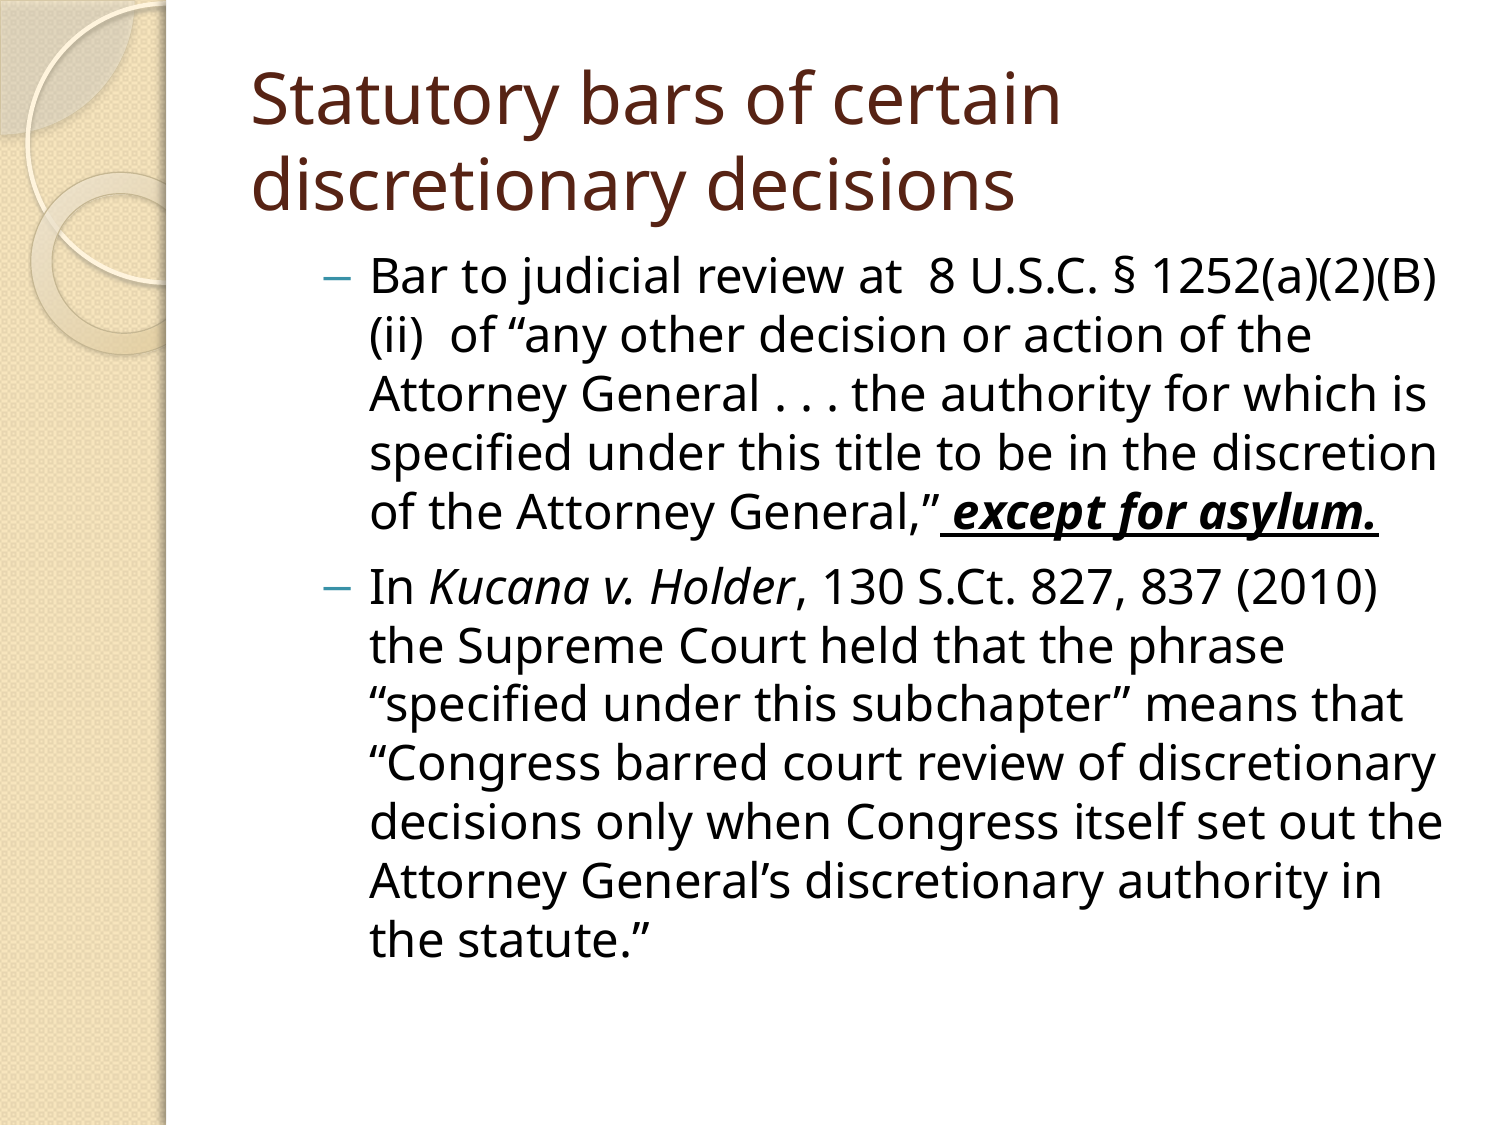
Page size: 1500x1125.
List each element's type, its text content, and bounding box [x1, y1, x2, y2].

list Bar to judicial review at 8 U.S.C. § 1252(a)(2)(B)(ii) of “any other decision or action of the Attorney General . . . the authority for which is specified under this title to be in the discretion of the Attorney General,” except for asylum. In Kucana v. Holder, 130 S.Ct. 827, 837 (2010) the Supreme Court held that the phrase “specified under this subchapter” means that “Congress barred court review of discretionary decisions only when Congress itself set out the Attorney General’s discretionary authority in the statute.” [235, 237, 1466, 1025]
title Statutory bars of certain discretionary decisions [235, 45, 1466, 233]
